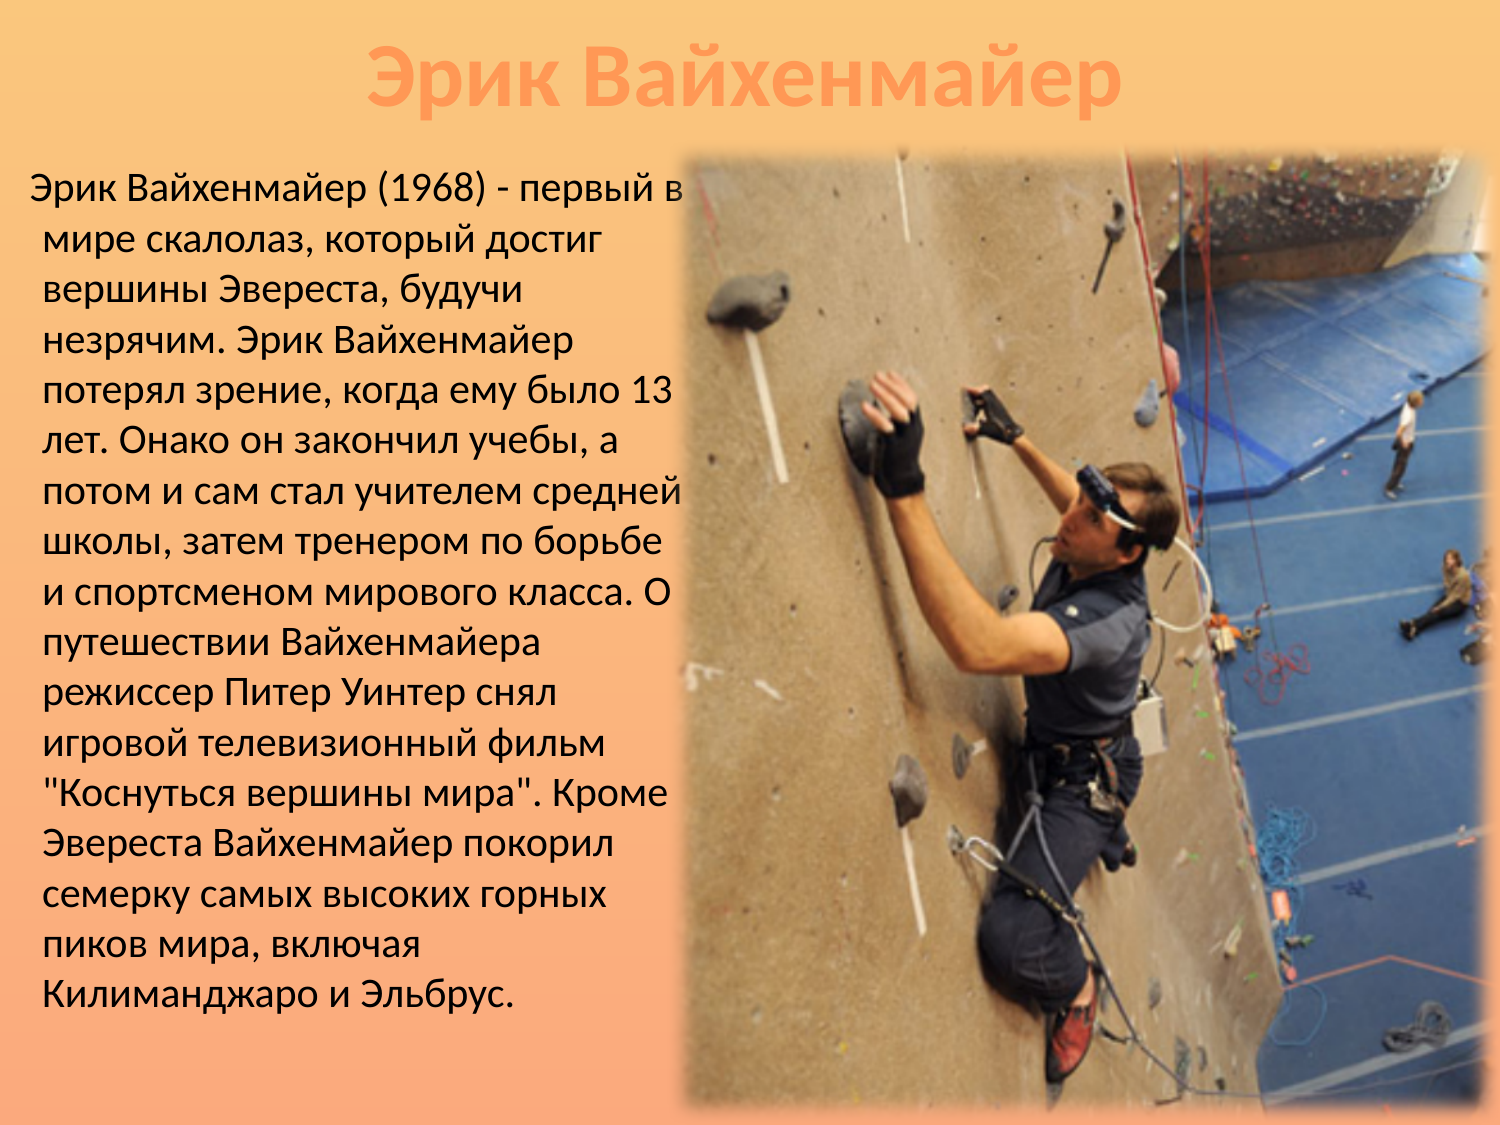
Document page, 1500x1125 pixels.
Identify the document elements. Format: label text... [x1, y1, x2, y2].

list Эрик Вайхенмайер (1968) - первый в мире скалолаз, который достиг вершины Эвереста, будучи незрячим. Эрик Вайхенмайер потерял зрение, когда ему было 13 лет. Онако он закончил учебы, а потом и сам стал учителем средней школы, затем тренером по борьбе и спортсменом мирового класса. О путешествии Вайхенмайера режиссер Питер Уинтер снял игровой телевизионный фильм "Коснуться вершины мира". Кроме Эвереста Вайхенмайер покорил семерку самых высоких горных пиков мира, включая Килиманджаро и Эльбрус. [0, 93, 704, 1125]
title Эрик Вайхенмайер [70, 0, 1421, 139]
picture [667, 140, 1500, 1125]
